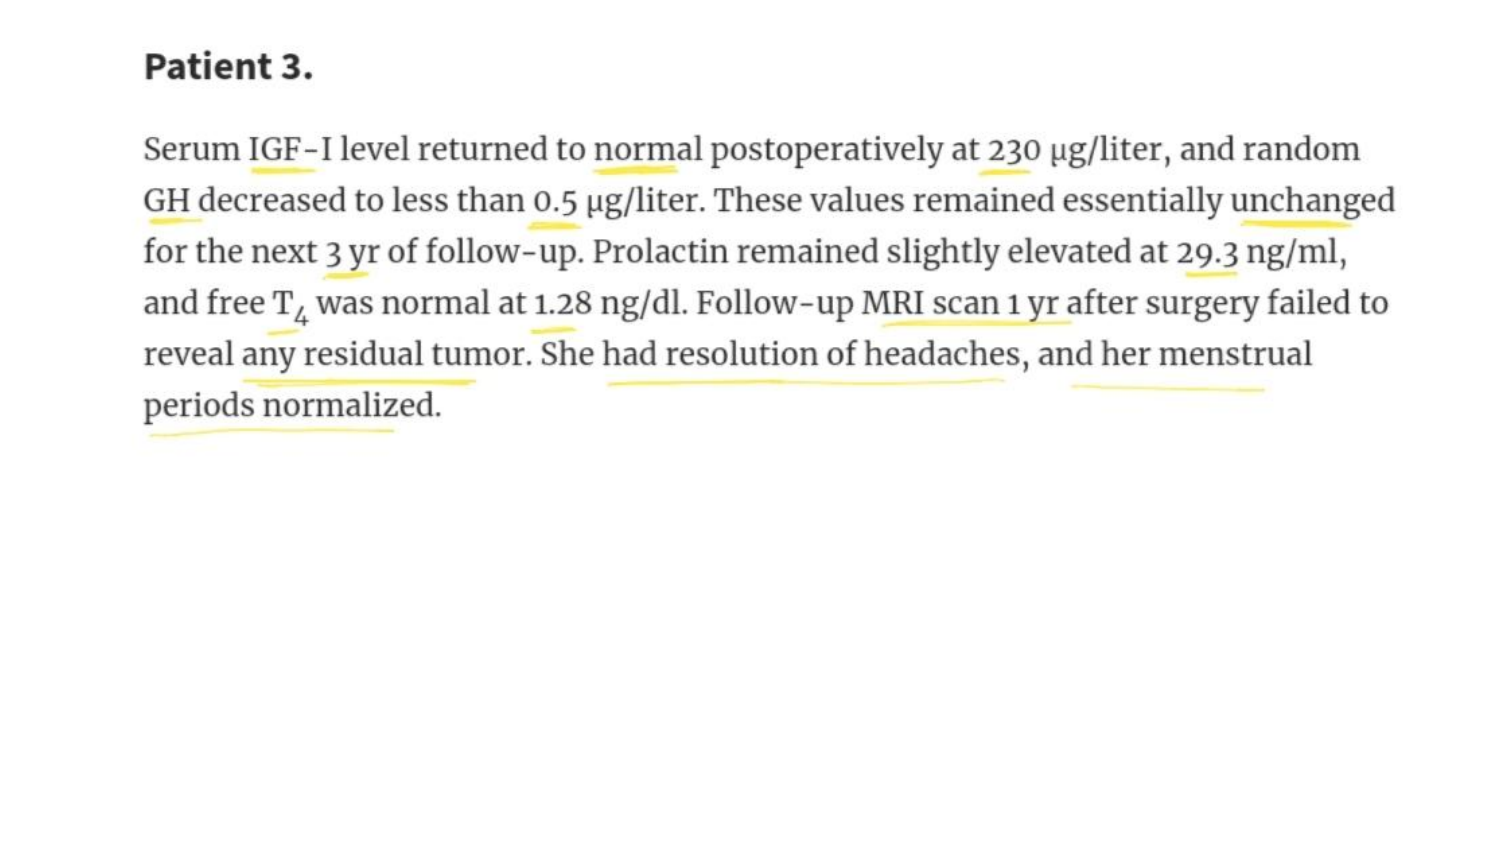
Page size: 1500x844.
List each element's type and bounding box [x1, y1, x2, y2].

picture [24, 24, 1476, 517]
